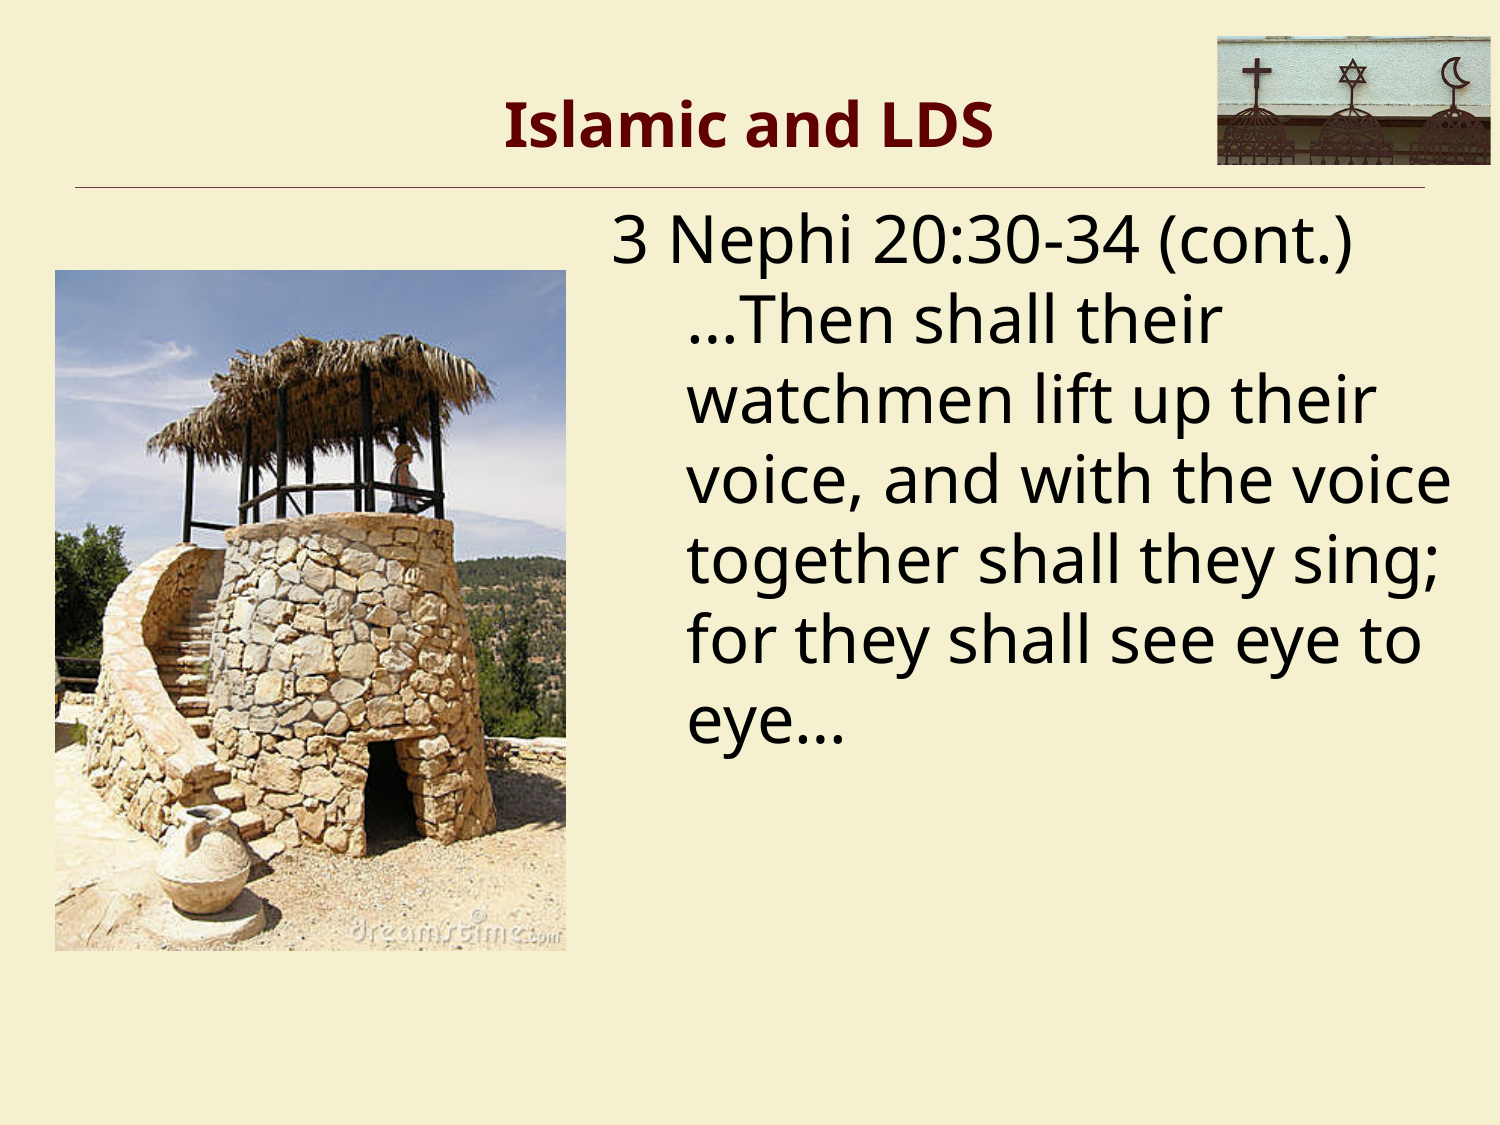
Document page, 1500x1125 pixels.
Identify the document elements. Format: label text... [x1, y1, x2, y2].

picture [1217, 36, 1491, 165]
text_box Islamic and LDS [0, 45, 1500, 200]
picture [54, 270, 566, 951]
text_box 3 Nephi 20:30-34 (cont.) …Then shall their watchmen lift up their voice, and with the voice together shall they sing; for they shall see eye to eye… [597, 189, 1500, 1112]
